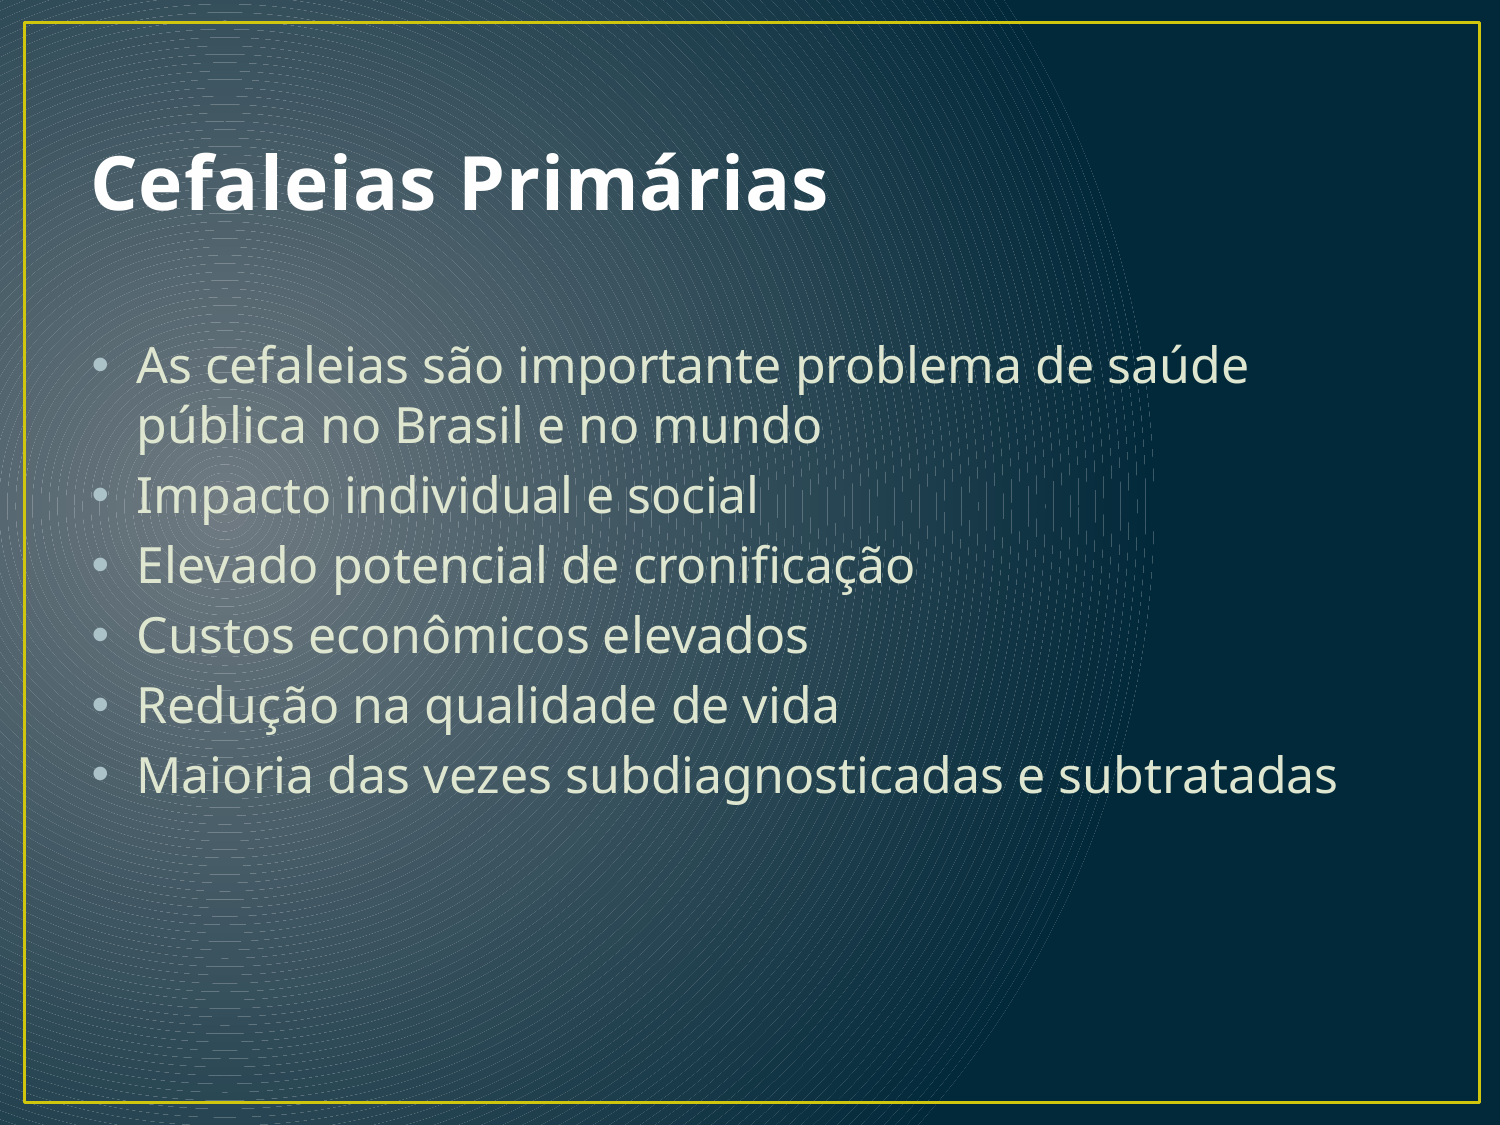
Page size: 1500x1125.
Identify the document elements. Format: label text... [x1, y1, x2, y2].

list As cefaleias são importante problema de saúde pública no Brasil e no mundo Impacto individual e social Elevado potencial de cronificação Custos econômicos elevados Redução na qualidade de vida Maioria das vezes subdiagnosticadas e subtratadas [76, 326, 1427, 1069]
title Cefaleias Primárias [75, 45, 1425, 233]
